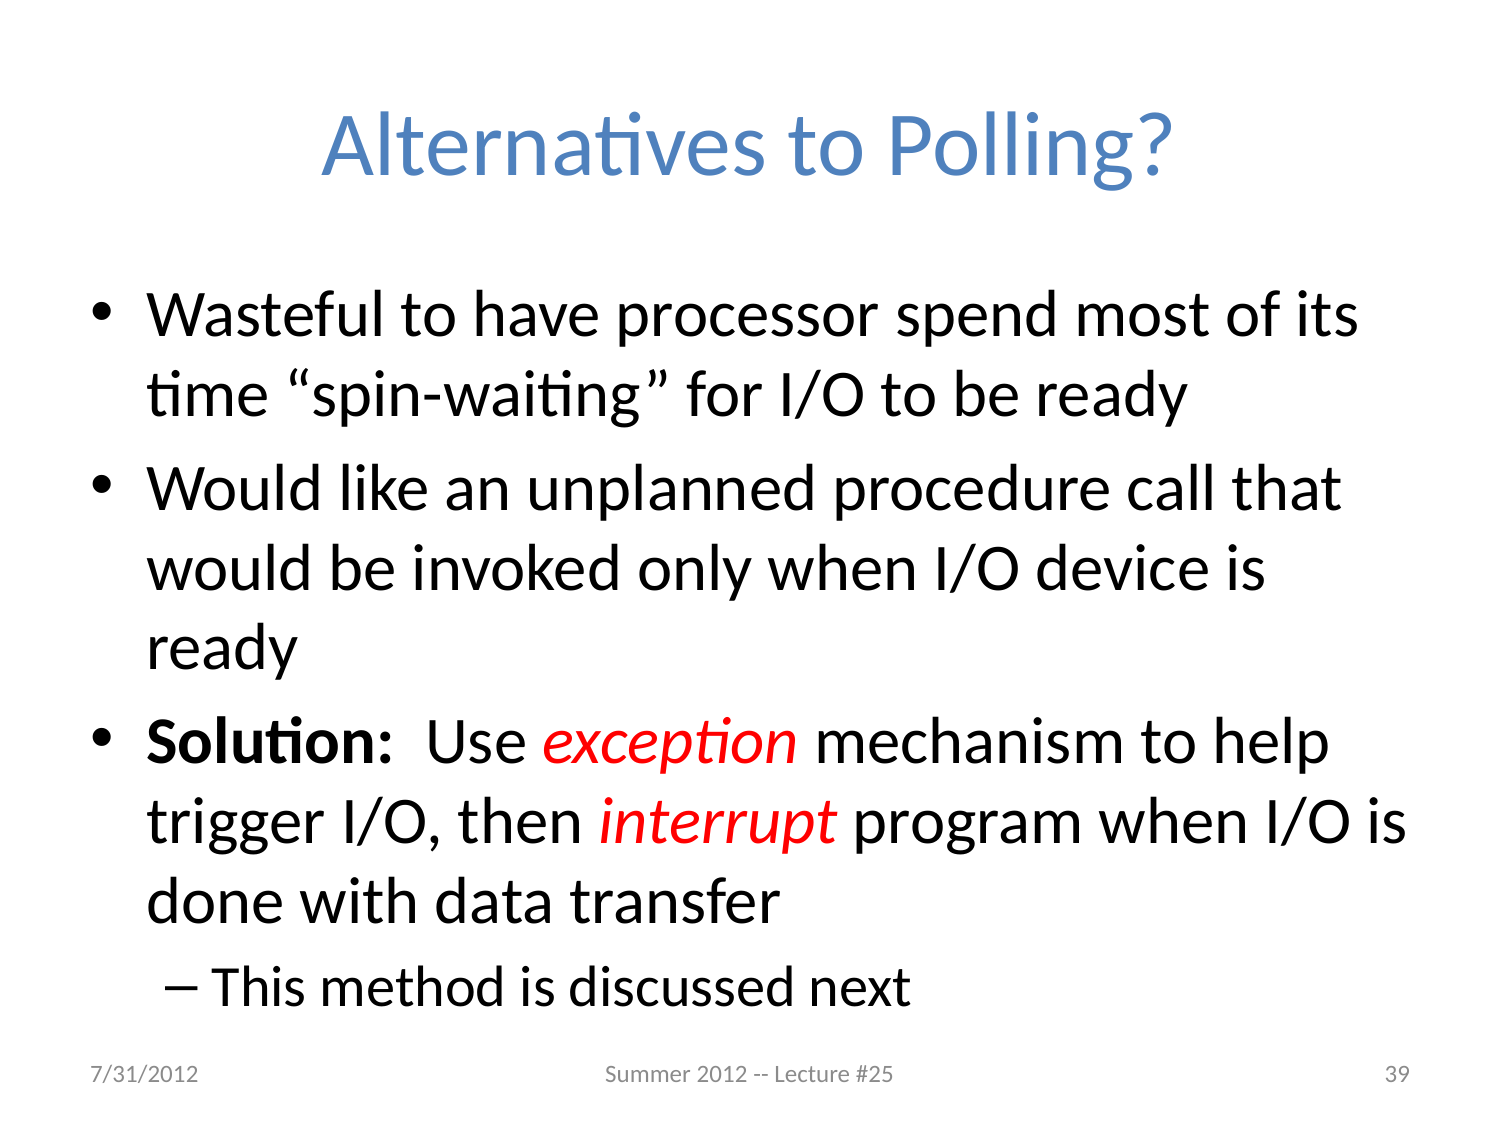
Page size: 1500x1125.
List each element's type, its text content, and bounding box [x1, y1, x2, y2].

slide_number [75, 1042, 425, 1103]
footer Summer 2012 -- Lecture #25 [512, 1042, 988, 1103]
list Wasteful to have processor spend most of its time “spin-waiting” for I/O to be ready Would like an unplanned procedure call that would be invoked only when I/O device is ready Solution: Use exception mechanism to help trigger I/O, then interrupt program when I/O is done with data transfer This method is discussed next [75, 262, 1425, 1073]
title Alternatives to Polling? [75, 45, 1425, 233]
slide_number 39 [1074, 1042, 1425, 1103]
